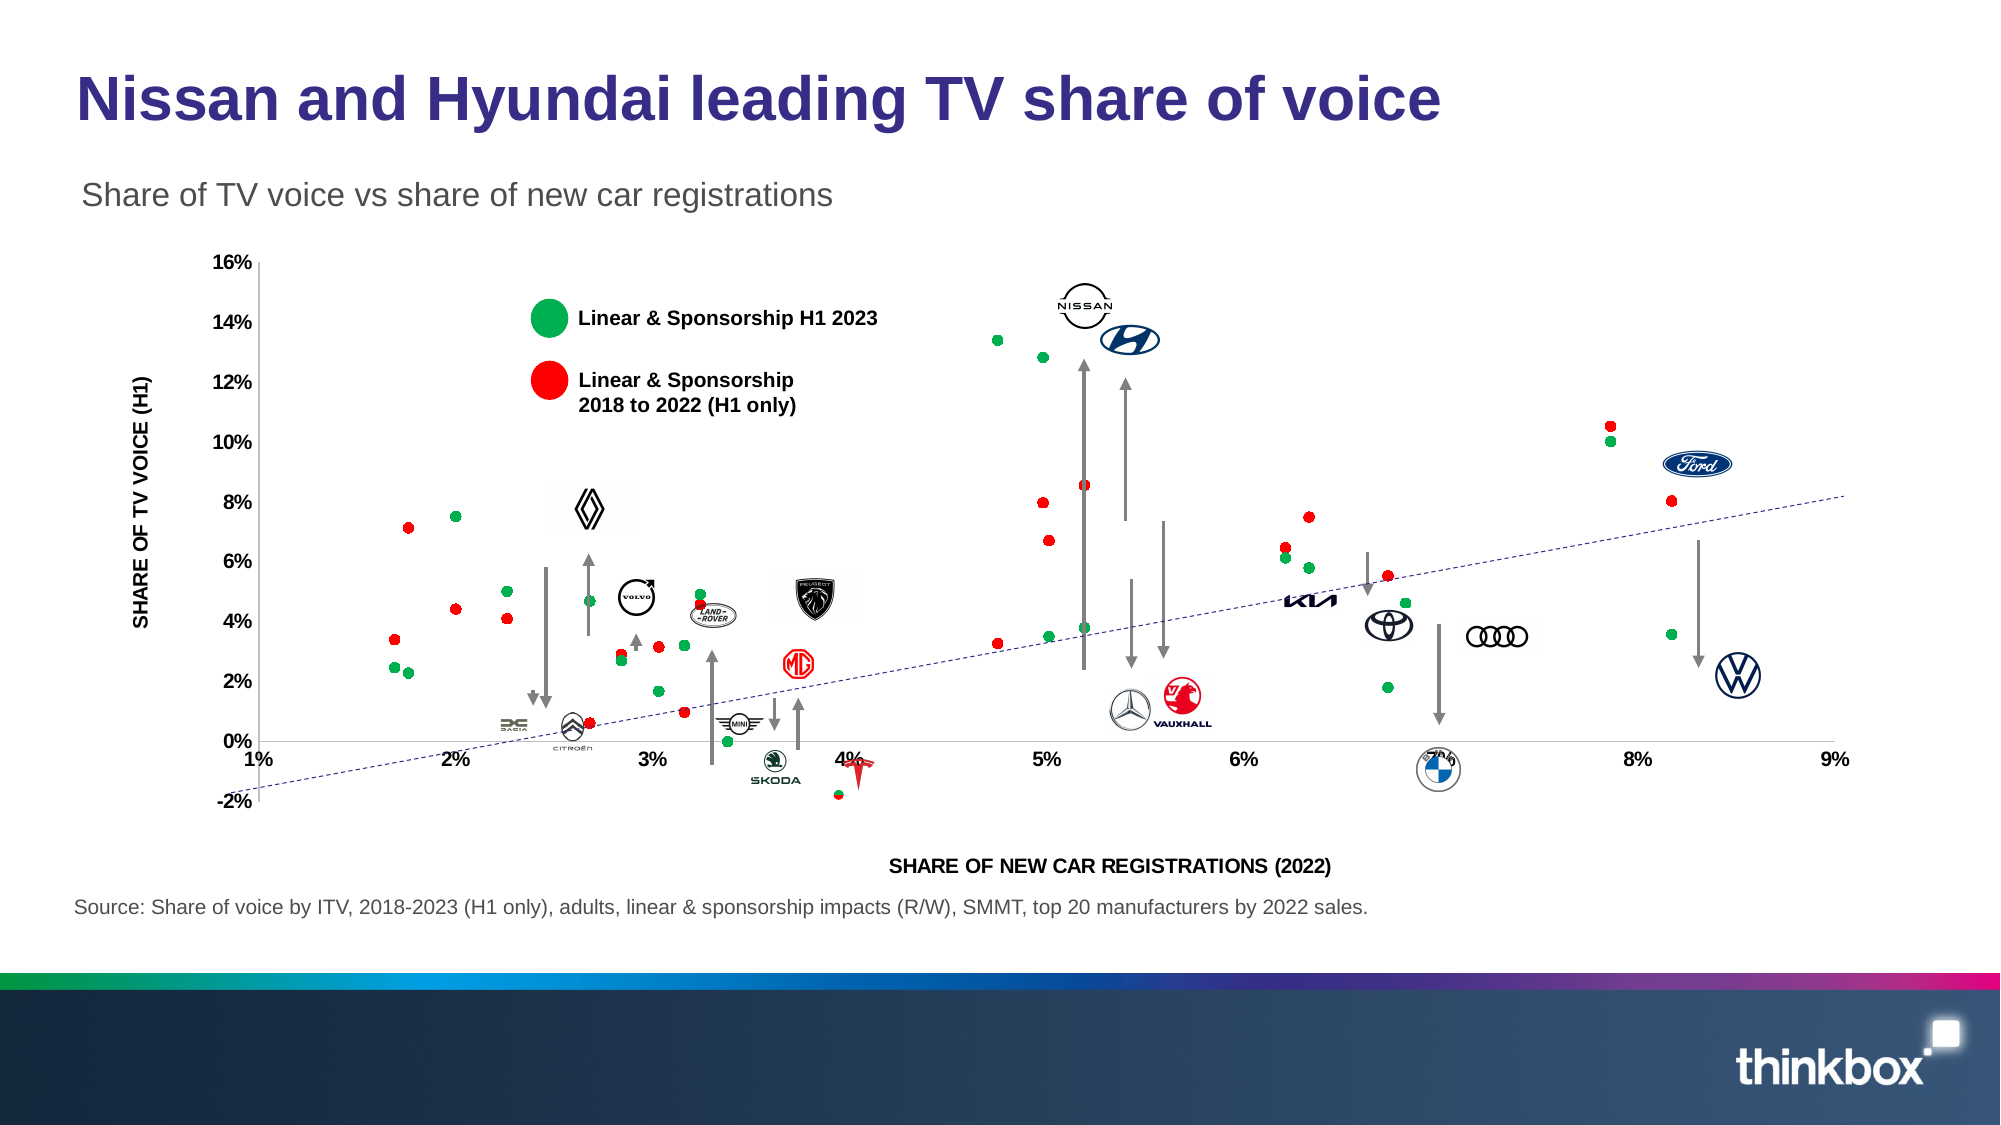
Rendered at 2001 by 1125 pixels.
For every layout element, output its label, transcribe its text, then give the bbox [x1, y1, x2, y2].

picture [1661, 443, 1734, 485]
picture [1057, 283, 1162, 358]
picture [546, 486, 633, 496]
text_box Source: Share of voice by ITV, 2018-2023 (H1 only), adults, linear & sponsorship impacts (R/W), SMMT, top 20 manufacturers by 2022 sales. [58, 885, 1919, 936]
picture [0, 973, 2000, 1125]
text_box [231, 496, 1844, 793]
text_box Nissan and Hyundai leading TV share of voice [60, 59, 1922, 227]
chart [114, 237, 1886, 888]
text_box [833, 793, 844, 800]
text_box Share of TV voice vs share of new car registrations [66, 165, 894, 221]
